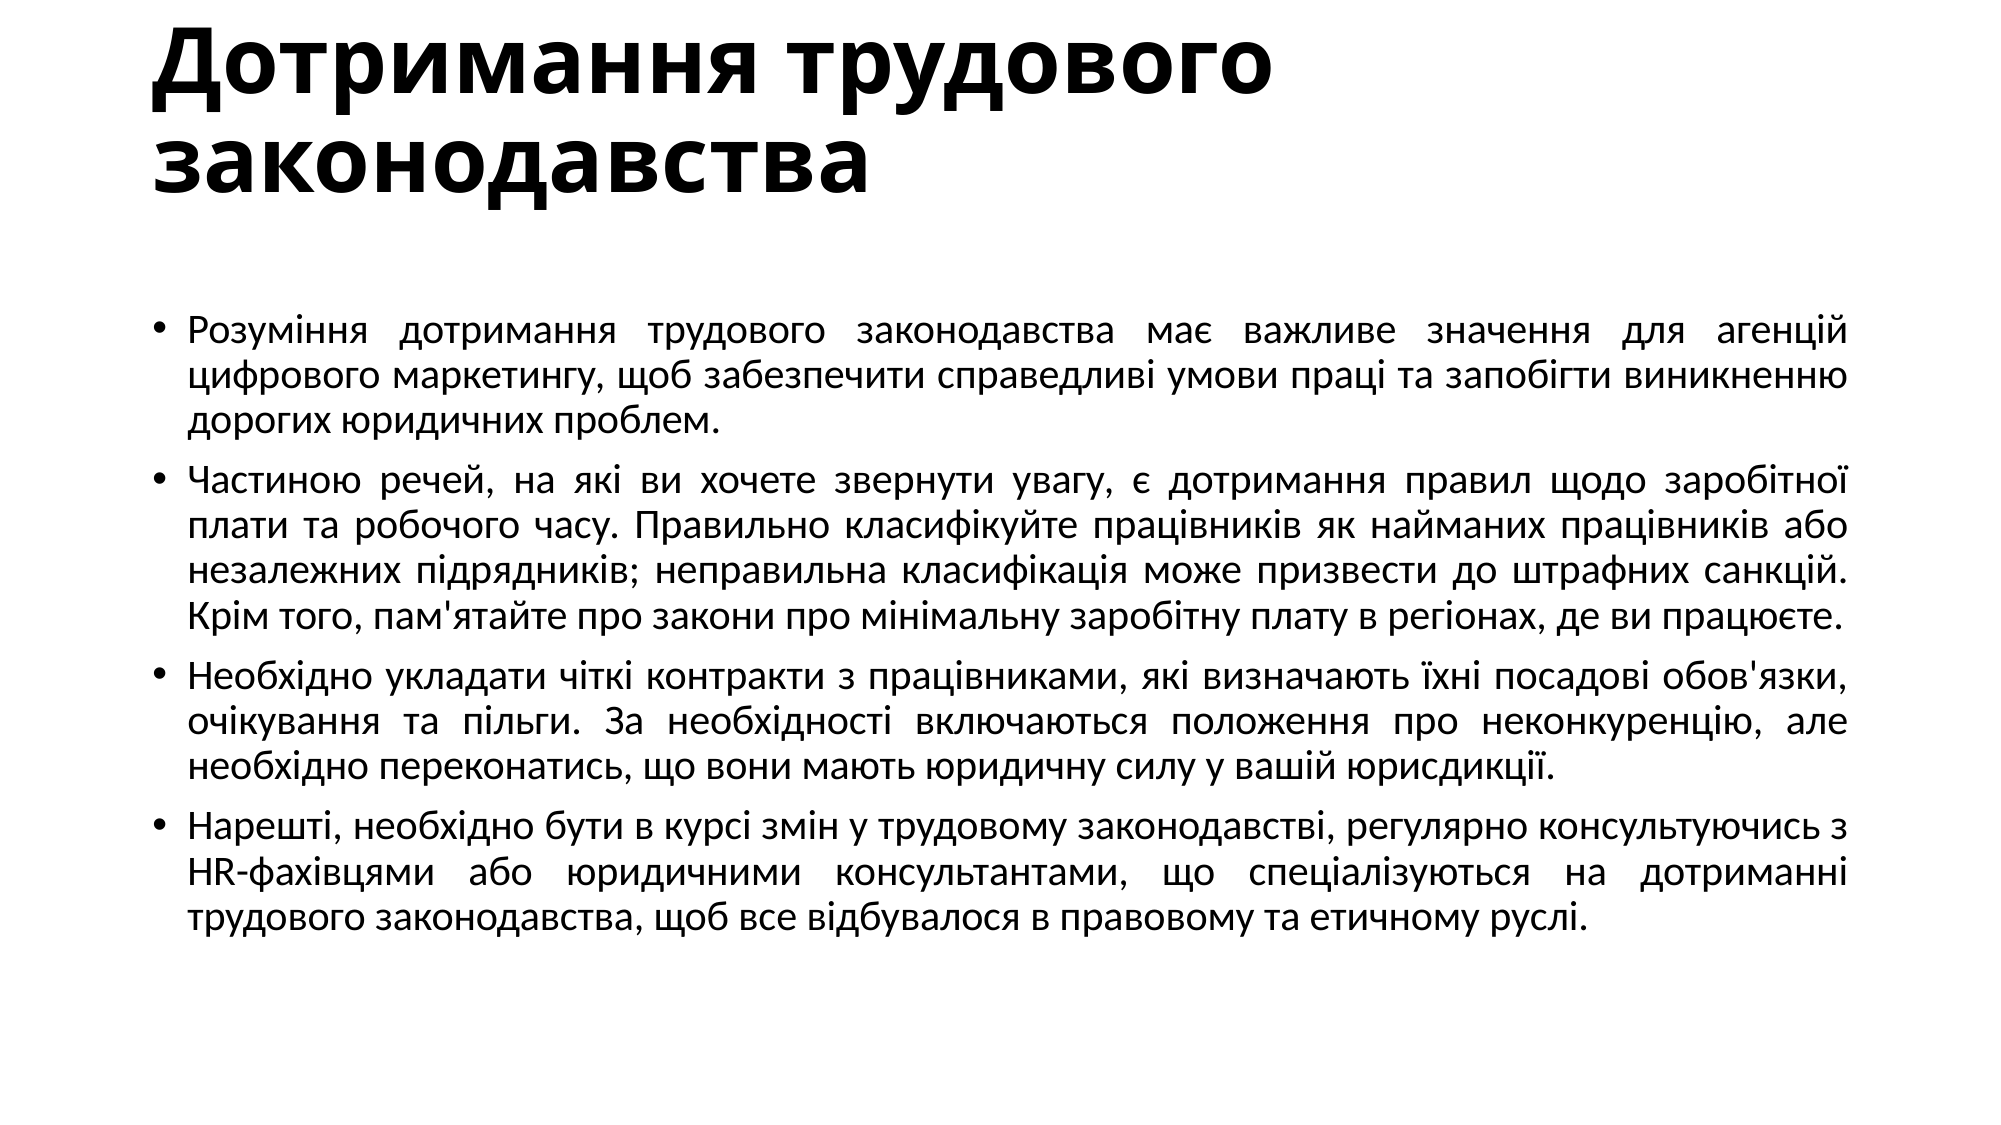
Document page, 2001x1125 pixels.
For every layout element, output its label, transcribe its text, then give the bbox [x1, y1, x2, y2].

title Дотримання трудового законодавства [137, 59, 1863, 278]
list Розуміння дотримання трудового законодавства має важливе значення для агенцій цифрового маркетингу, щоб забезпечити справедливі умови праці та запобігти виникненню дорогих юридичних проблем. Частиною речей, на які ви хочете звернути увагу, є дотримання правил щодо заробітної плати та робочого часу. Правильно класифікуйте працівників як найманих працівників або незалежних підрядників; неправильна класифікація може призвести до штрафних санкцій. Крім того, пам'ятайте про закони про мінімальну заробітну плату в регіонах, де ви працюєте. Необхідно укладати чіткі контракти з працівниками, які визначають їхні посадові обов'язки, очікування та пільги. За необхідності включаються положення про неконкуренцію, але необхідно переконатись, що вони мають юридичну силу у вашій юрисдикції. Нарешті, необхідно бути в курсі змін у трудовому законодавстві, регулярно консультуючись з HR-фахівцями або юридичними консультантами, що спеціалізуються на дотриманні трудового законодавства, щоб все відбувалося в правовому та етичному руслі. [137, 299, 1863, 1014]
